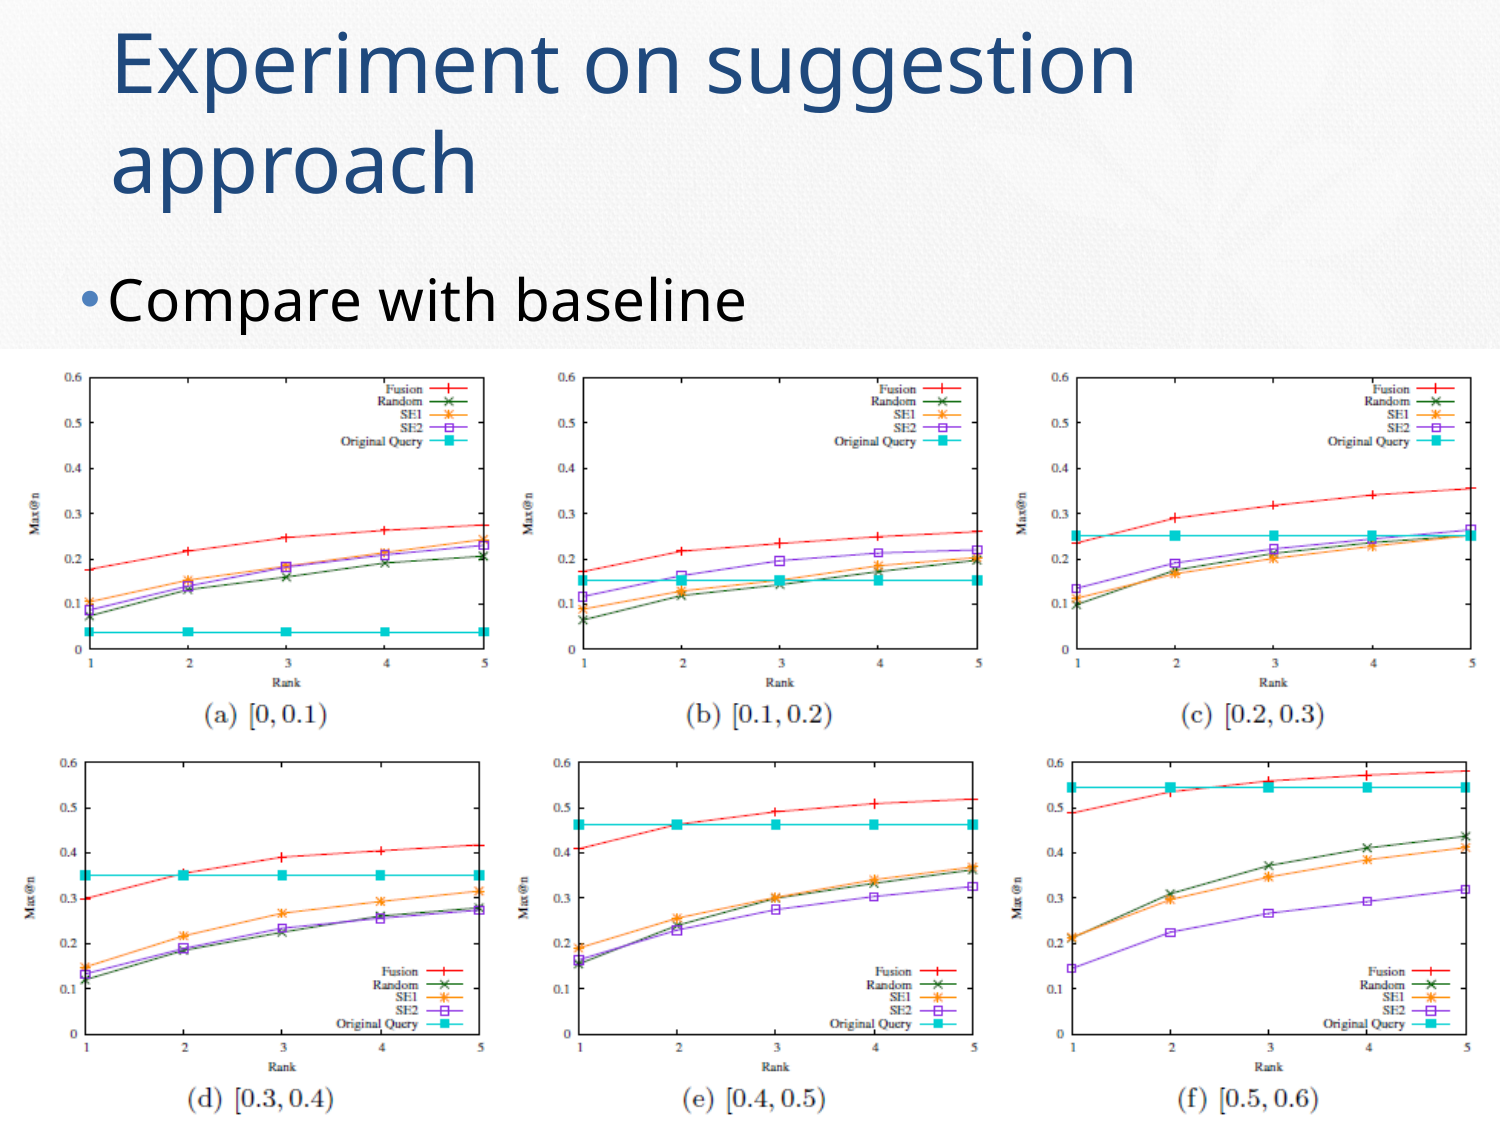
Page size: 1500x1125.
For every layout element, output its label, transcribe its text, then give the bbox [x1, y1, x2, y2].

list Compare with baseline [64, 255, 1475, 348]
picture [0, 349, 1500, 1125]
title Experiment on suggestion approach [95, 42, 1500, 218]
